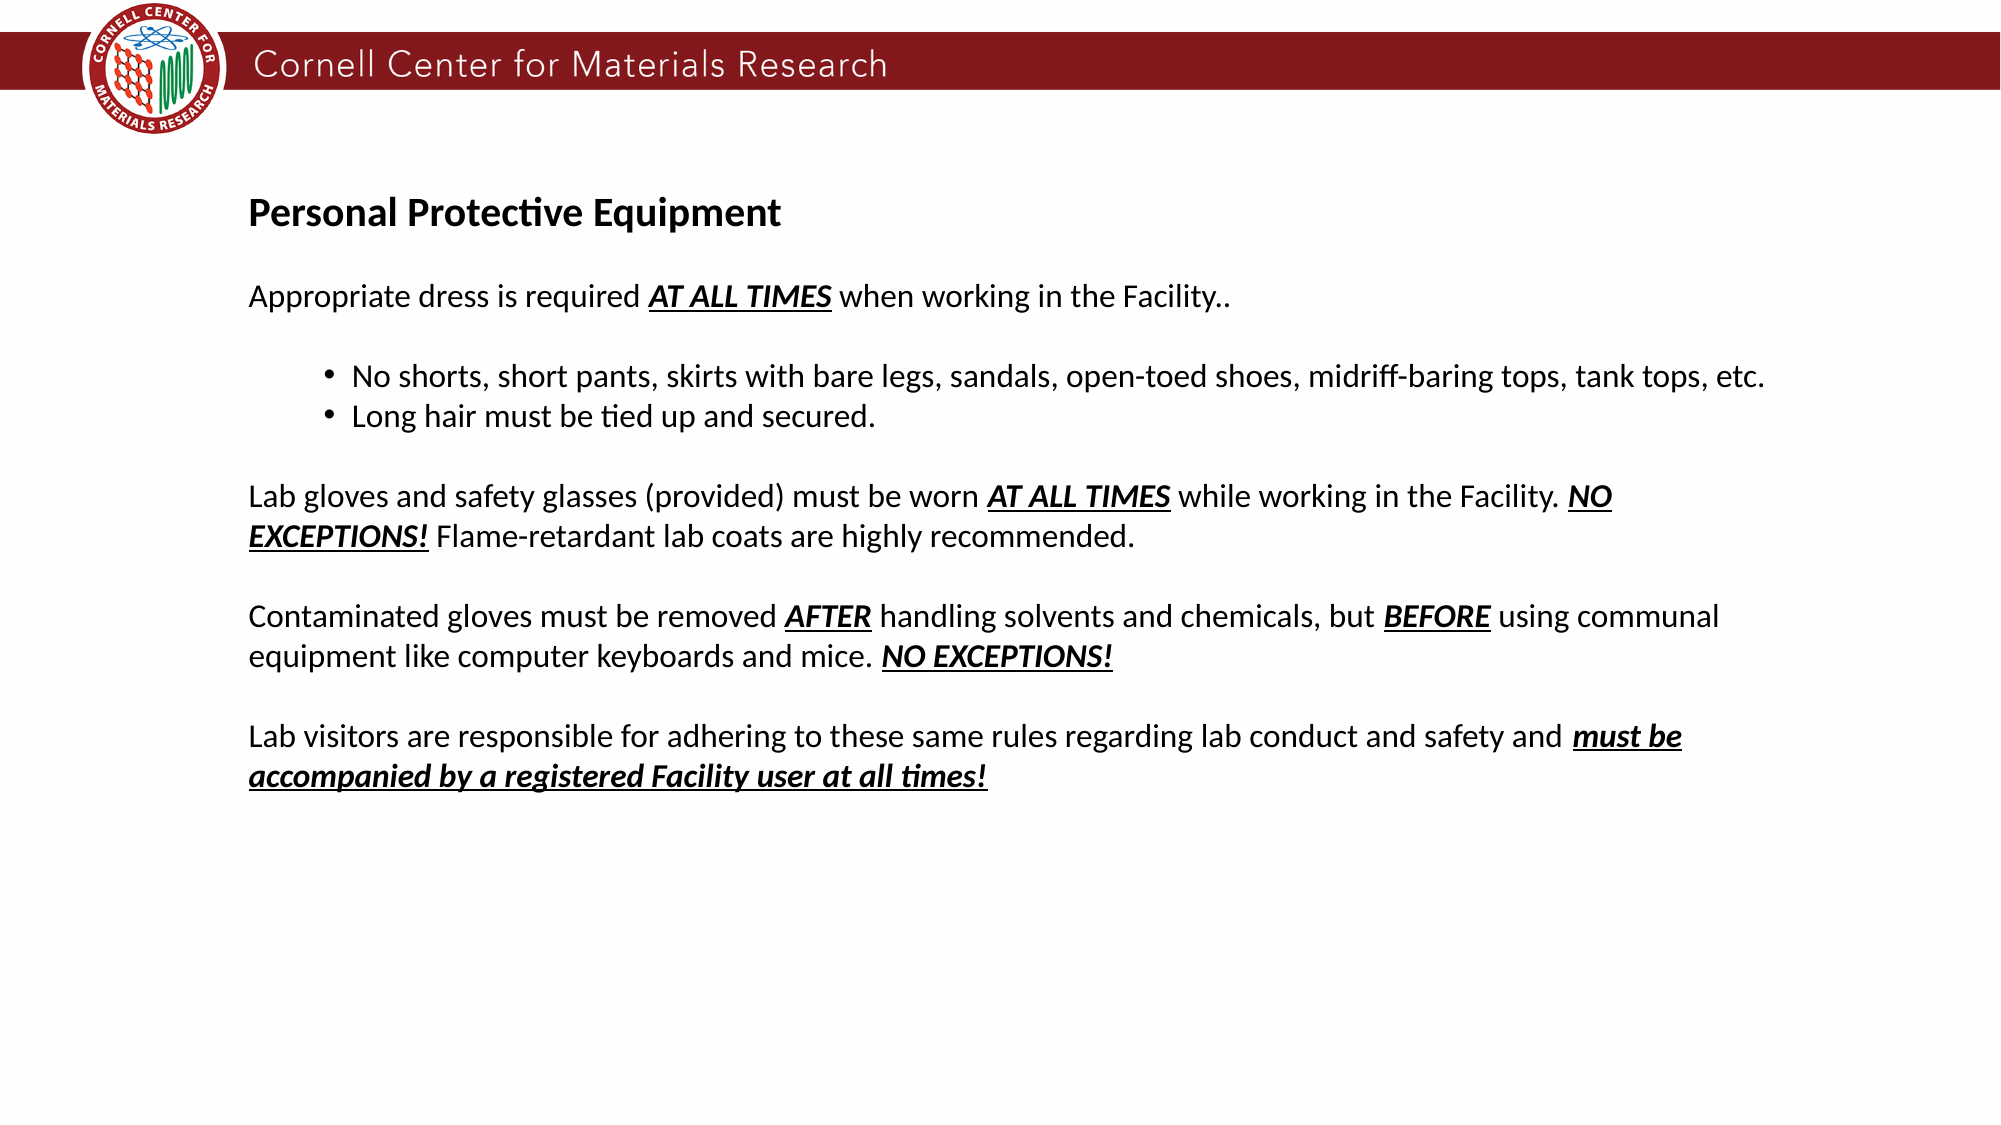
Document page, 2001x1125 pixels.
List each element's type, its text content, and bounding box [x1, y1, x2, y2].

picture [0, 0, 2001, 1125]
text_box Personal Protective Equipment Appropriate dress is required AT ALL TIMES when working in the Facility.. No shorts, short pants, skirts with bare legs, sandals, open-toed shoes, midriff-baring tops, tank tops, etc. Long hair must be tied up and secured. Lab gloves and safety glasses (provided) must be worn AT ALL TIMES while working in the Facility. NO EXCEPTIONS! Flame-retardant lab coats are highly recommended. Contaminated gloves must be removed AFTER handling solvents and chemicals, but BEFORE using communal equipment like computer keyboards and mice. NO EXCEPTIONS! Lab visitors are responsible for adhering to these same rules regarding lab conduct and safety and must be accompanied by a registered Facility user at all times! [233, 177, 1790, 801]
